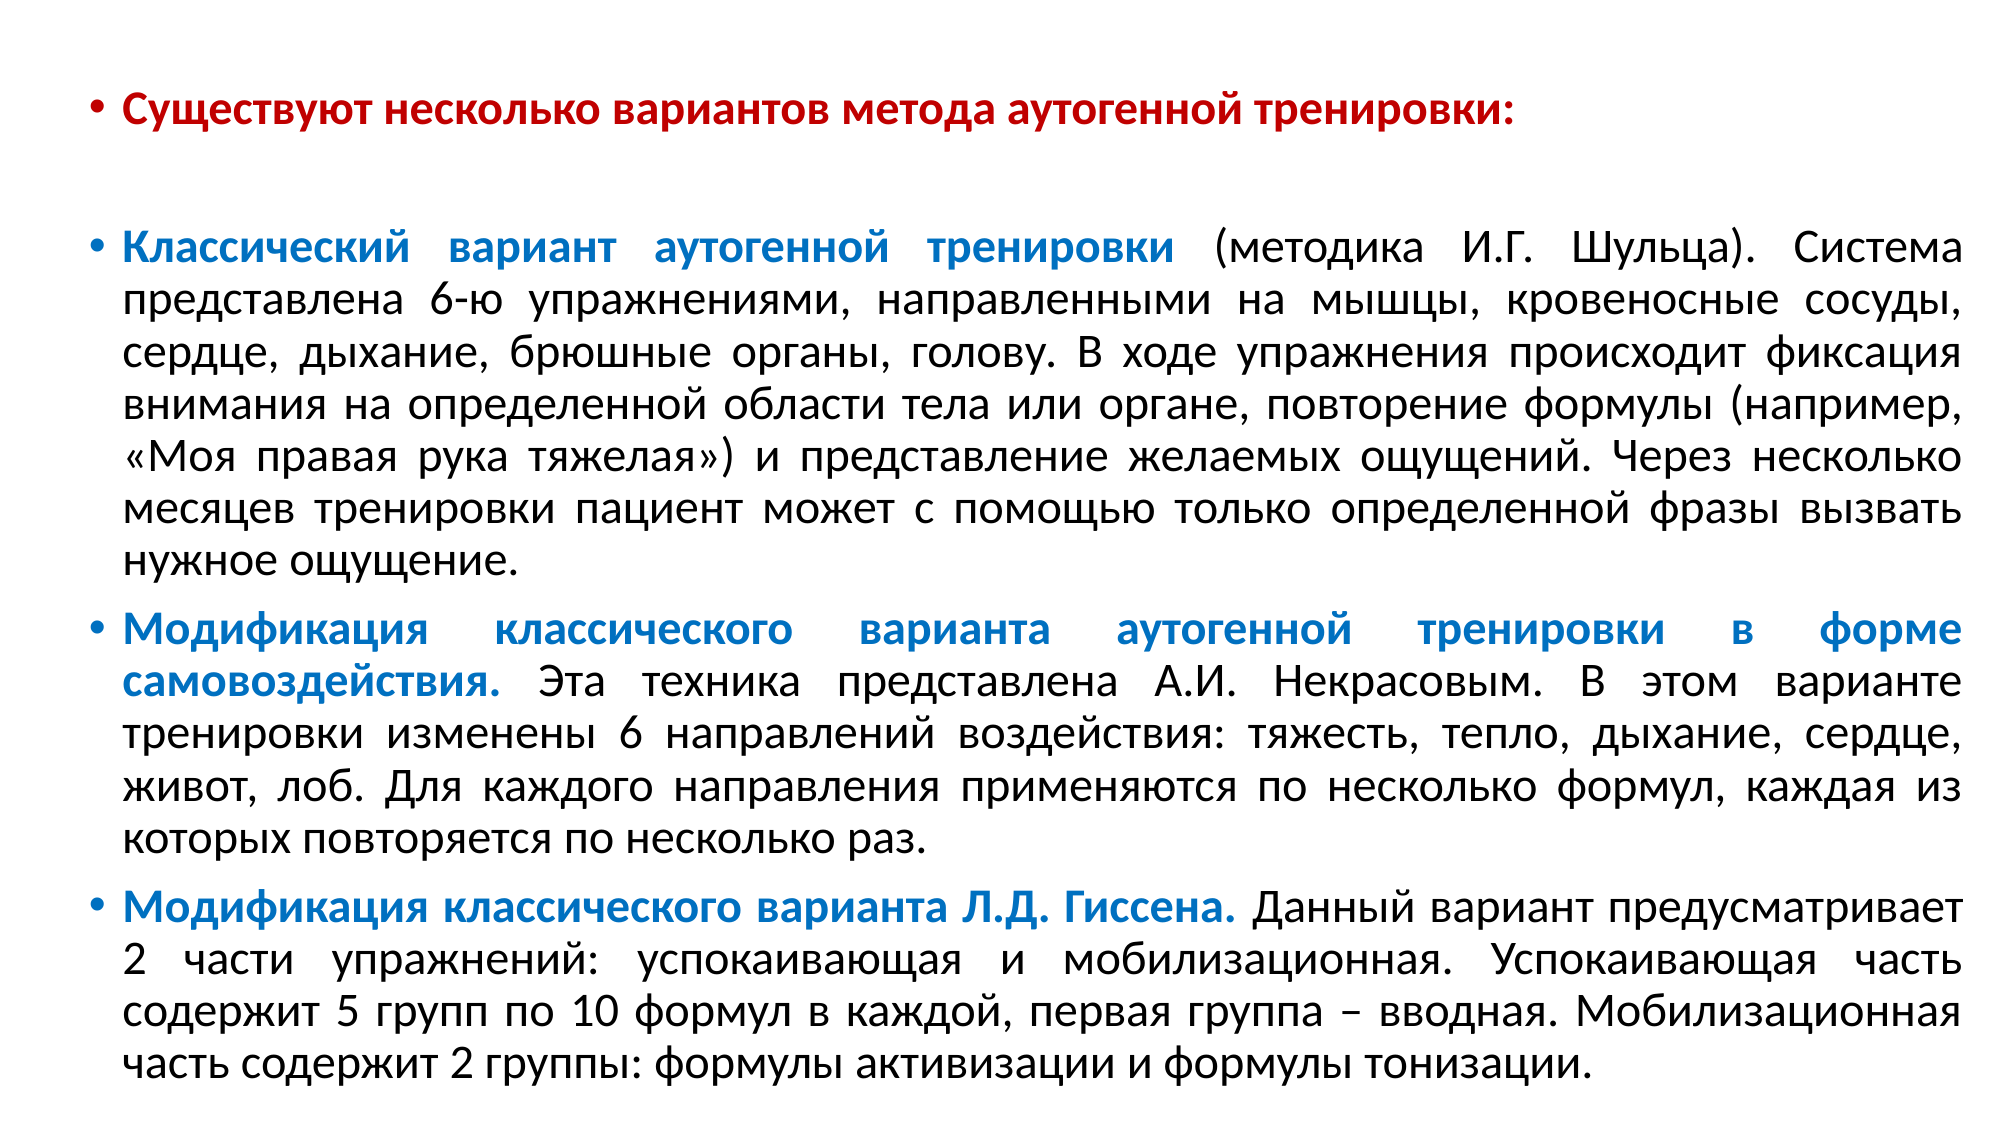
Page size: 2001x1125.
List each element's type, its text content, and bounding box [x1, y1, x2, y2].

list Существуют несколько вариантов метода аутогенной тренировки: Классический вариант аутогенной тренировки (методика И.Г. Шульца). Система представлена 6-ю упражнениями, направленными на мышцы, кровеносные сосуды, сердце, дыхание, брюшные органы, голову. В ходе упражнения происходит фиксация внимания на определенной области тела или органе, повторение формулы (например, «Моя правая рука тяжелая») и представление желаемых ощущений. Через несколько месяцев тренировки пациент может с помощью только определенной фразы вызвать нужное ощущение. Модификация классического варианта аутогенной тренировки в форме самовоздействия. Эта техника представлена А.И. Некрасовым. В этом варианте тренировки изменены 6 направлений воздействия: тяжесть, тепло, дыхание, сердце, живот, лоб. Для каждого направления применяются по несколько формул, каждая из которых повторяется по несколько раз. Модификация классического варианта Л.Д. Гиссена. Данный вариант предусматривает 2 части упражнений: успокаивающая и мобилизационная. Успокаивающая часть содержит 5 групп по 10 формул в каждой, первая группа – вводная. Мобилизационная часть содержит 2 группы: формулы активизации и формулы тонизации. [73, 0, 1980, 1125]
